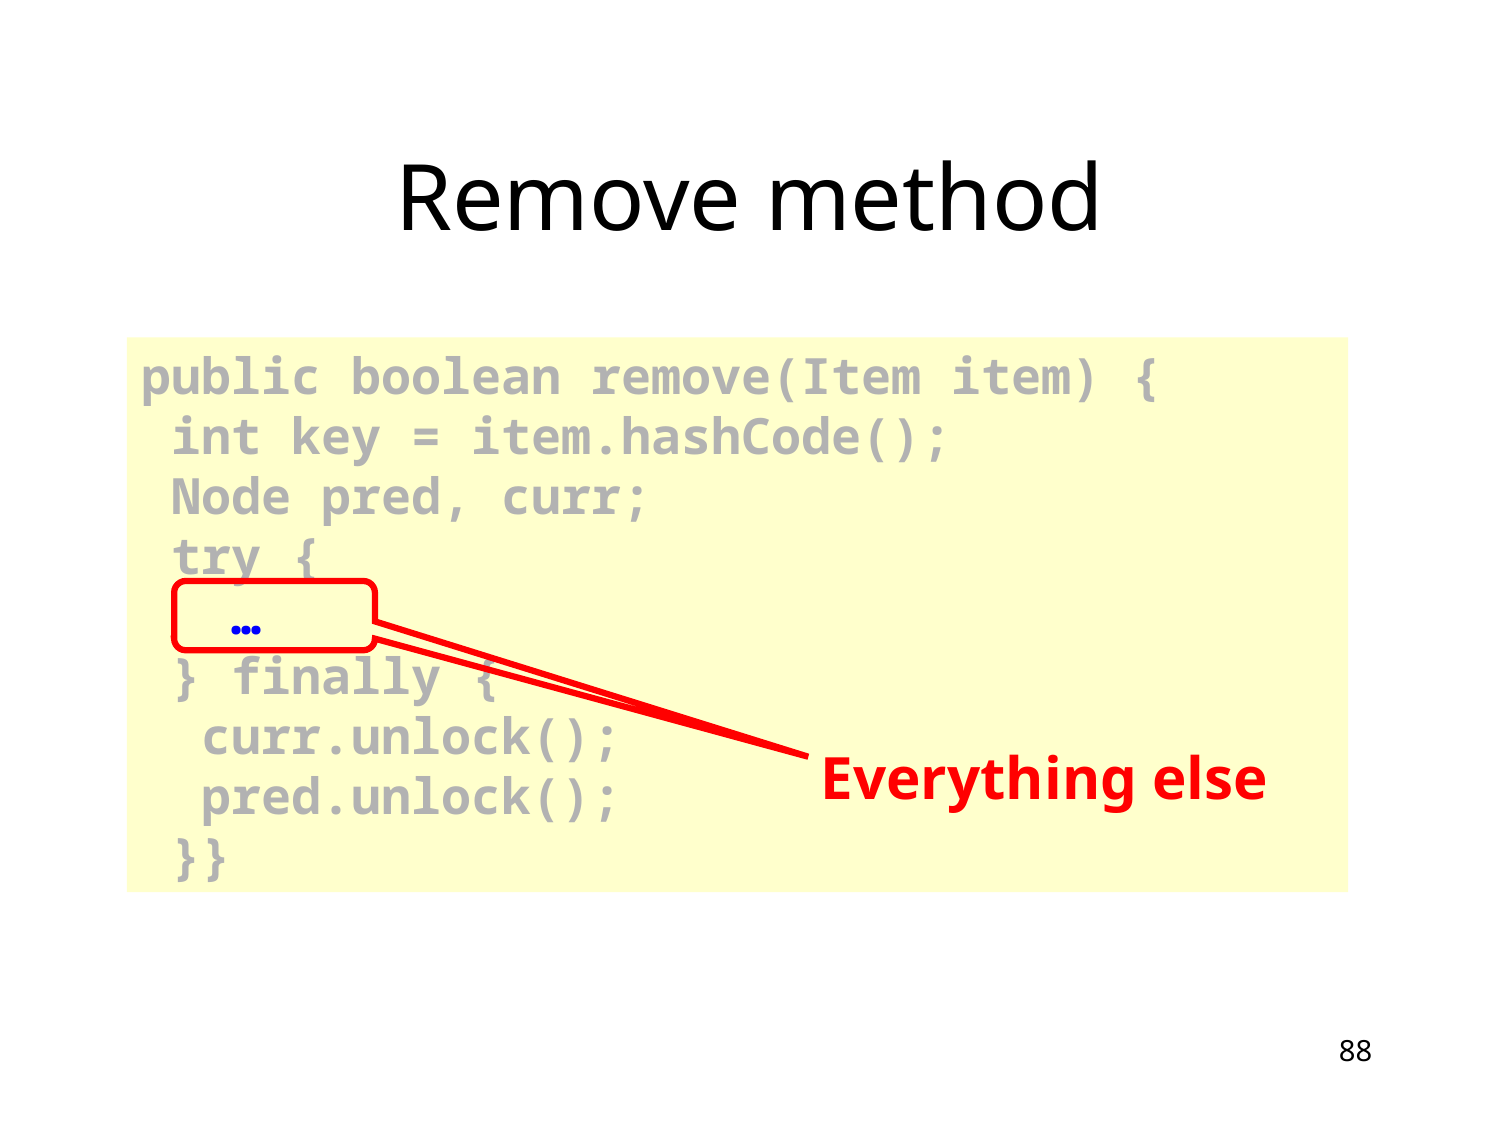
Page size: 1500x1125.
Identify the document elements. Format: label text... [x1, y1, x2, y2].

text_box public boolean remove(Item item) { int key = item.hashCode(); Node pred, curr; try { … } finally { curr.unlock(); pred.unlock(); }} [126, 337, 1349, 893]
slide_number 88 [1074, 1024, 1388, 1101]
text_box [174, 580, 784, 751]
title Remove method [112, 99, 1388, 288]
text_box Everything else [784, 725, 1322, 821]
